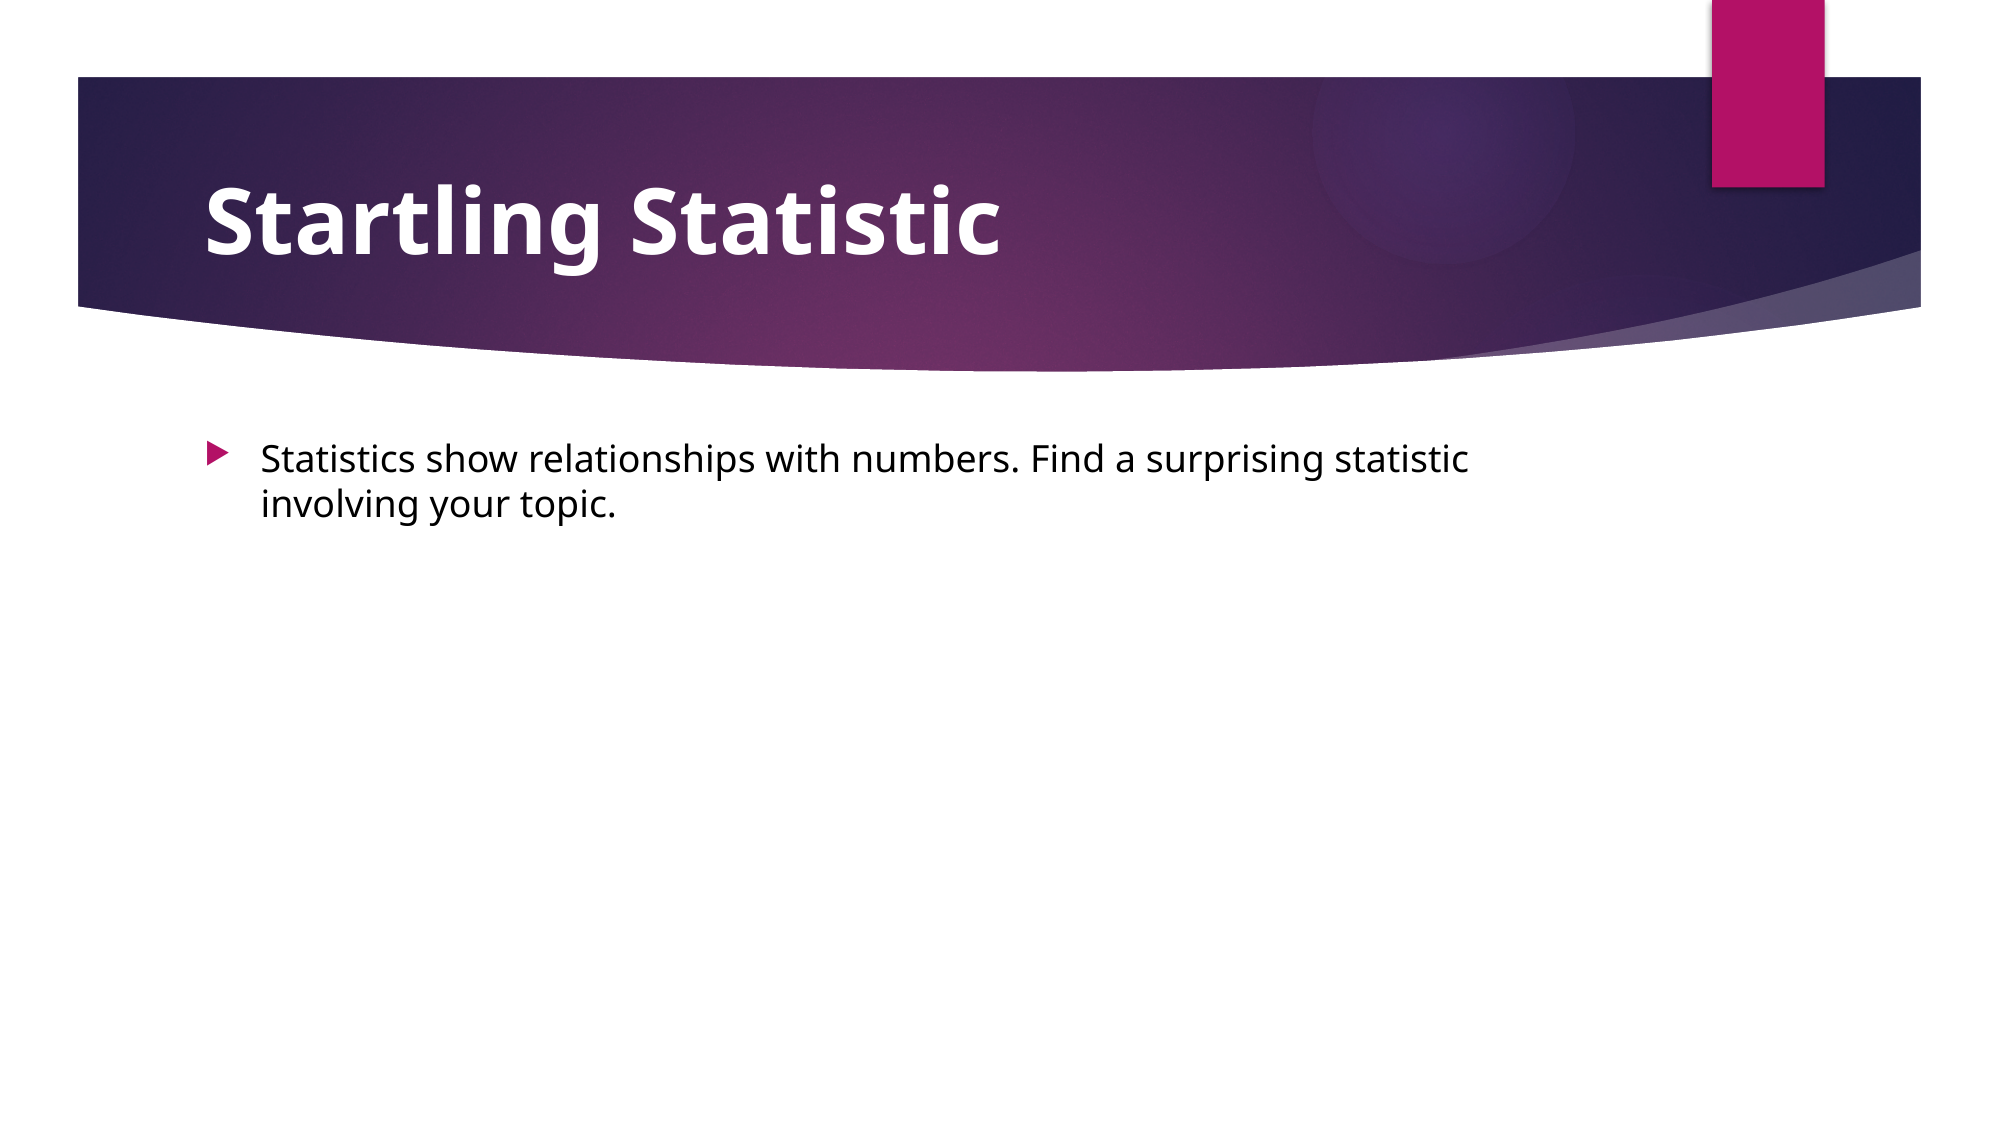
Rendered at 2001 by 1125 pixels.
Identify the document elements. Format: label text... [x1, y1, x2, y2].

list Statistics show relationships with numbers. Find a surprising statistic involving your topic. [189, 427, 1638, 988]
title Startling Statistic [189, 159, 1627, 276]
